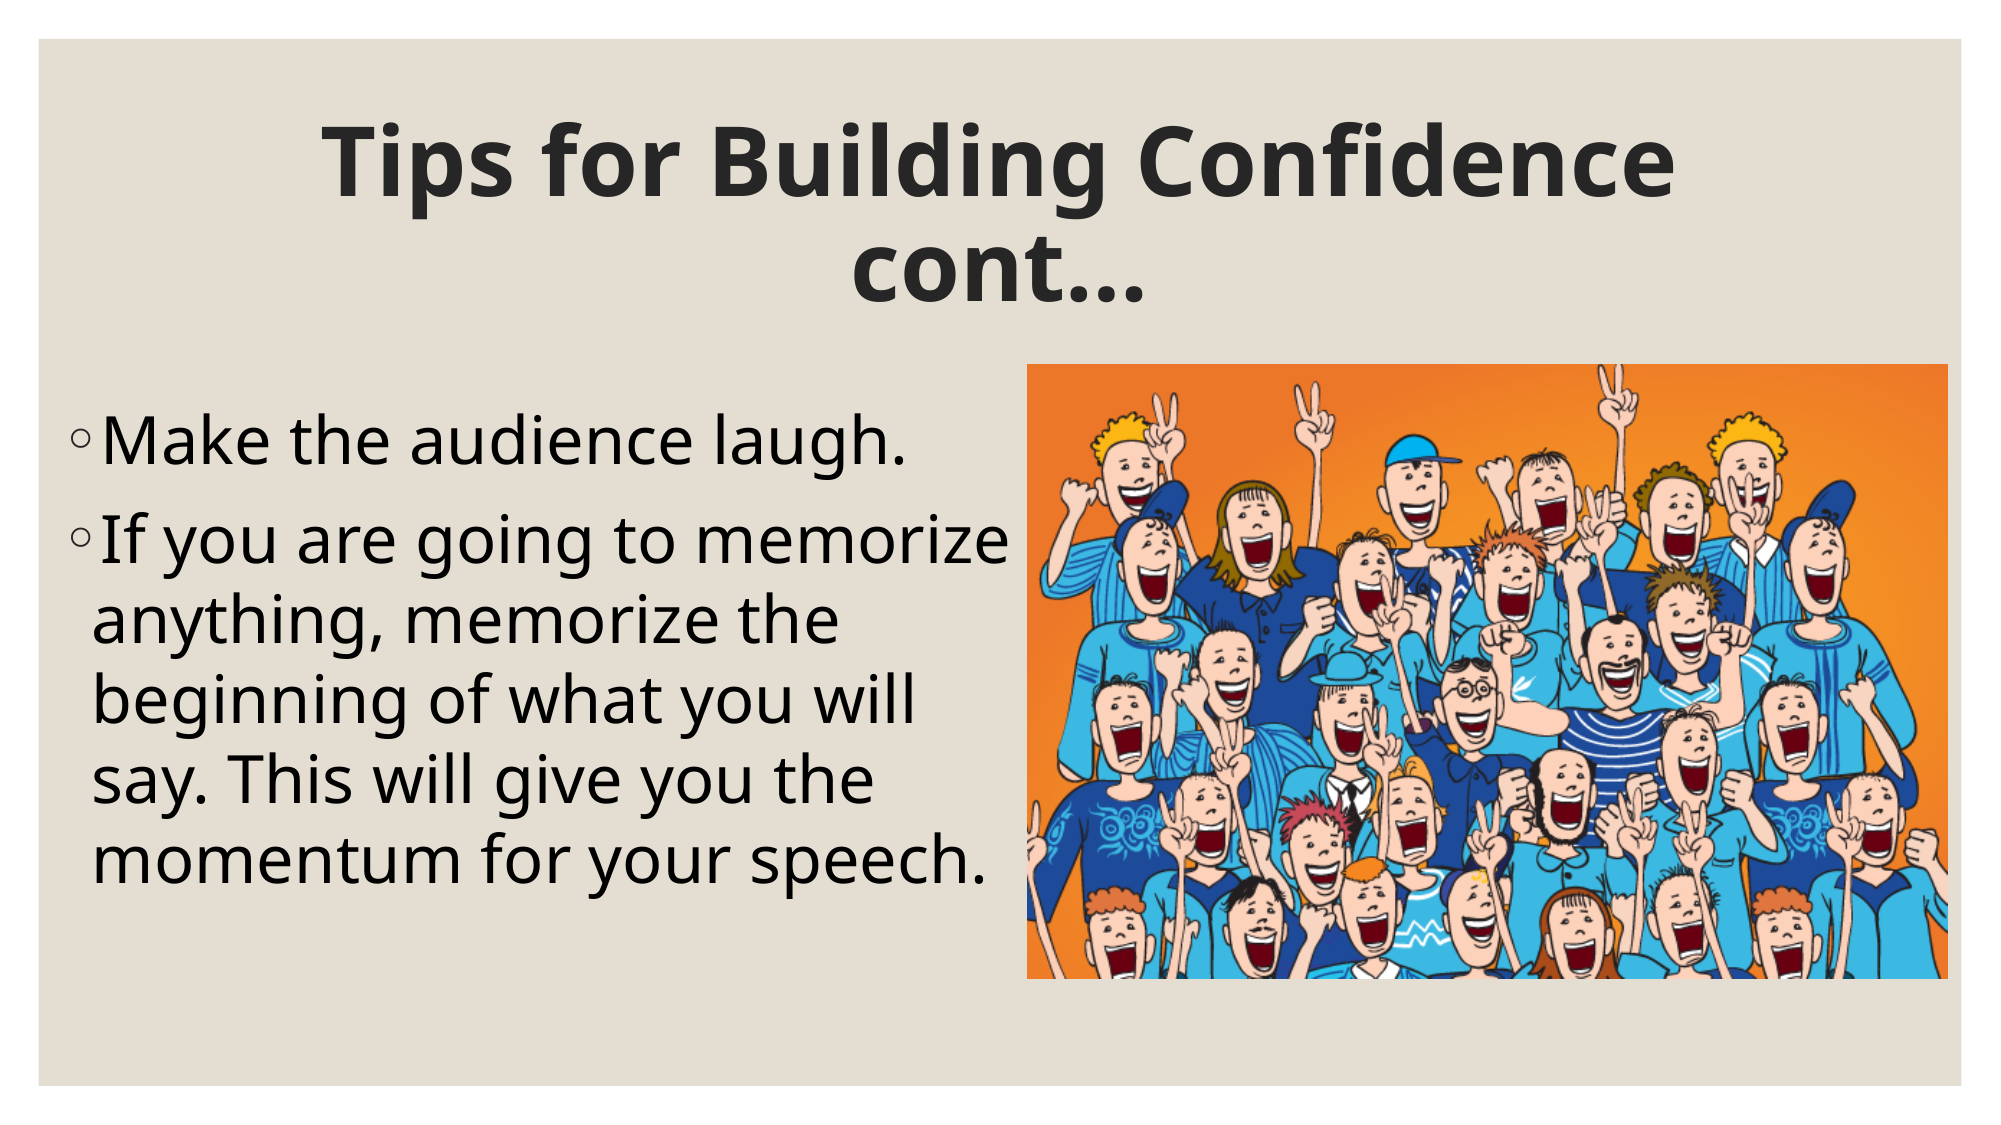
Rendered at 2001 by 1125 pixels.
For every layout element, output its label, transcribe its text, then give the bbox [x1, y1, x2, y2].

picture [1027, 364, 1948, 979]
title Tips for Building Confidence cont… [174, 105, 1825, 331]
list Make the audience laugh. If you are going to memorize anything, memorize the beginning of what you will say. This will give you the momentum for your speech. [46, 390, 1055, 1125]
